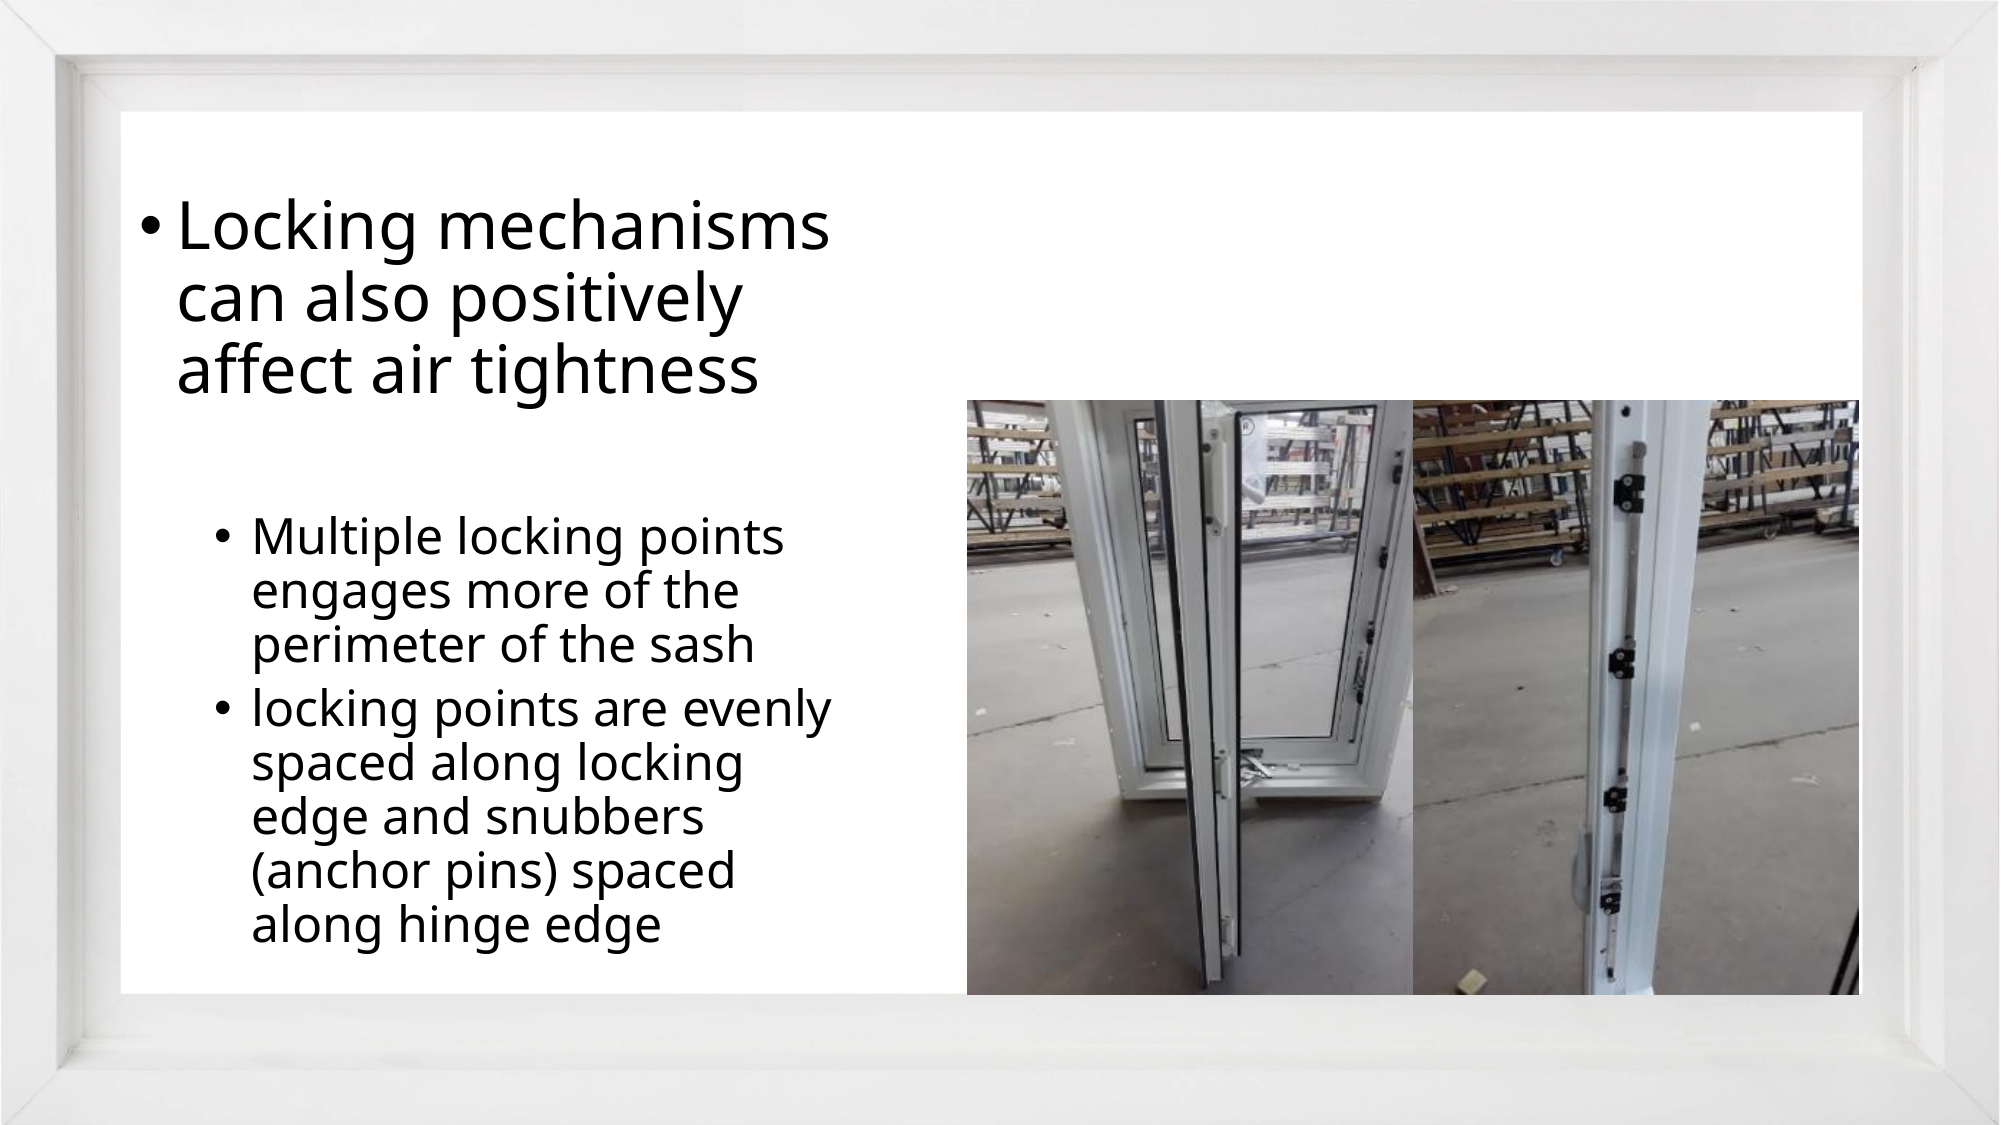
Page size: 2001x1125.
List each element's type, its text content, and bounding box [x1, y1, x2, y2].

picture [0, 0, 2000, 1125]
list Locking mechanisms can also positively affect air tightness Multiple locking points engages more of the perimeter of the sash locking points are evenly spaced along locking edge and snubbers (anchor pins) spaced along hinge edge [124, 103, 883, 1020]
